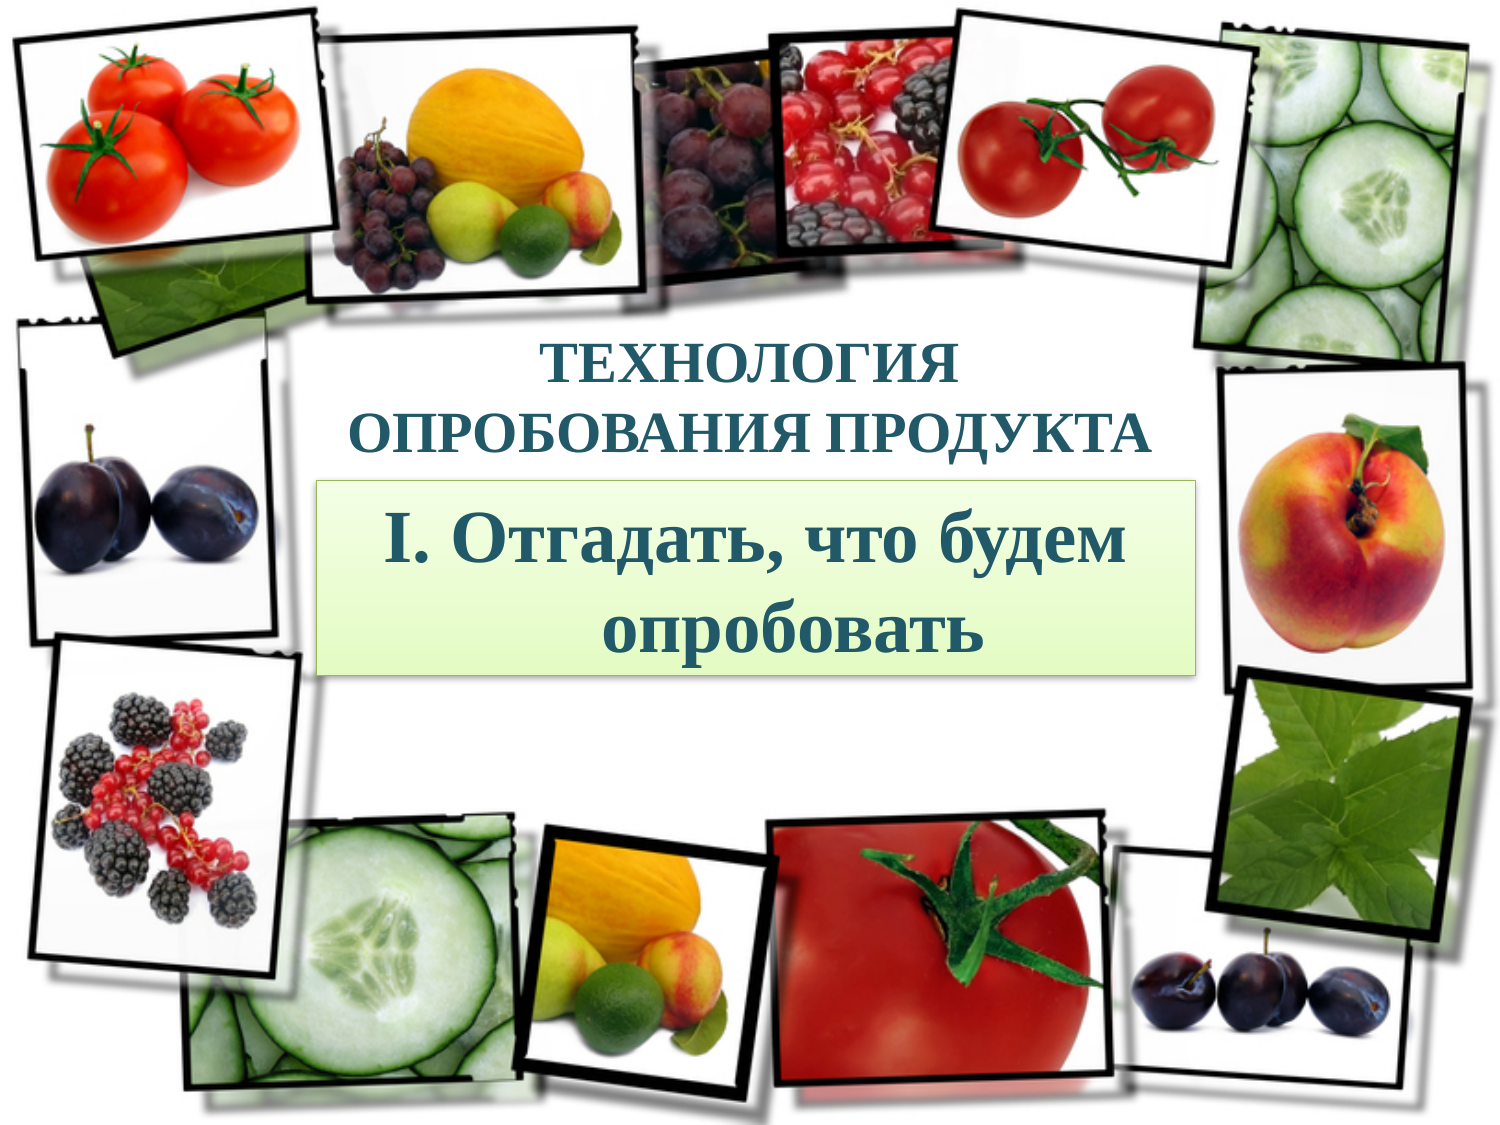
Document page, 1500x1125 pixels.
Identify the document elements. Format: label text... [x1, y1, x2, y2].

text_box ТЕХНОЛОГИЯ ОПРОБОВАНИЯ ПРОДУКТА [292, 316, 1207, 512]
picture [0, 0, 1500, 1125]
text_box I. Отгадать, что будем опробовать [316, 480, 1196, 676]
